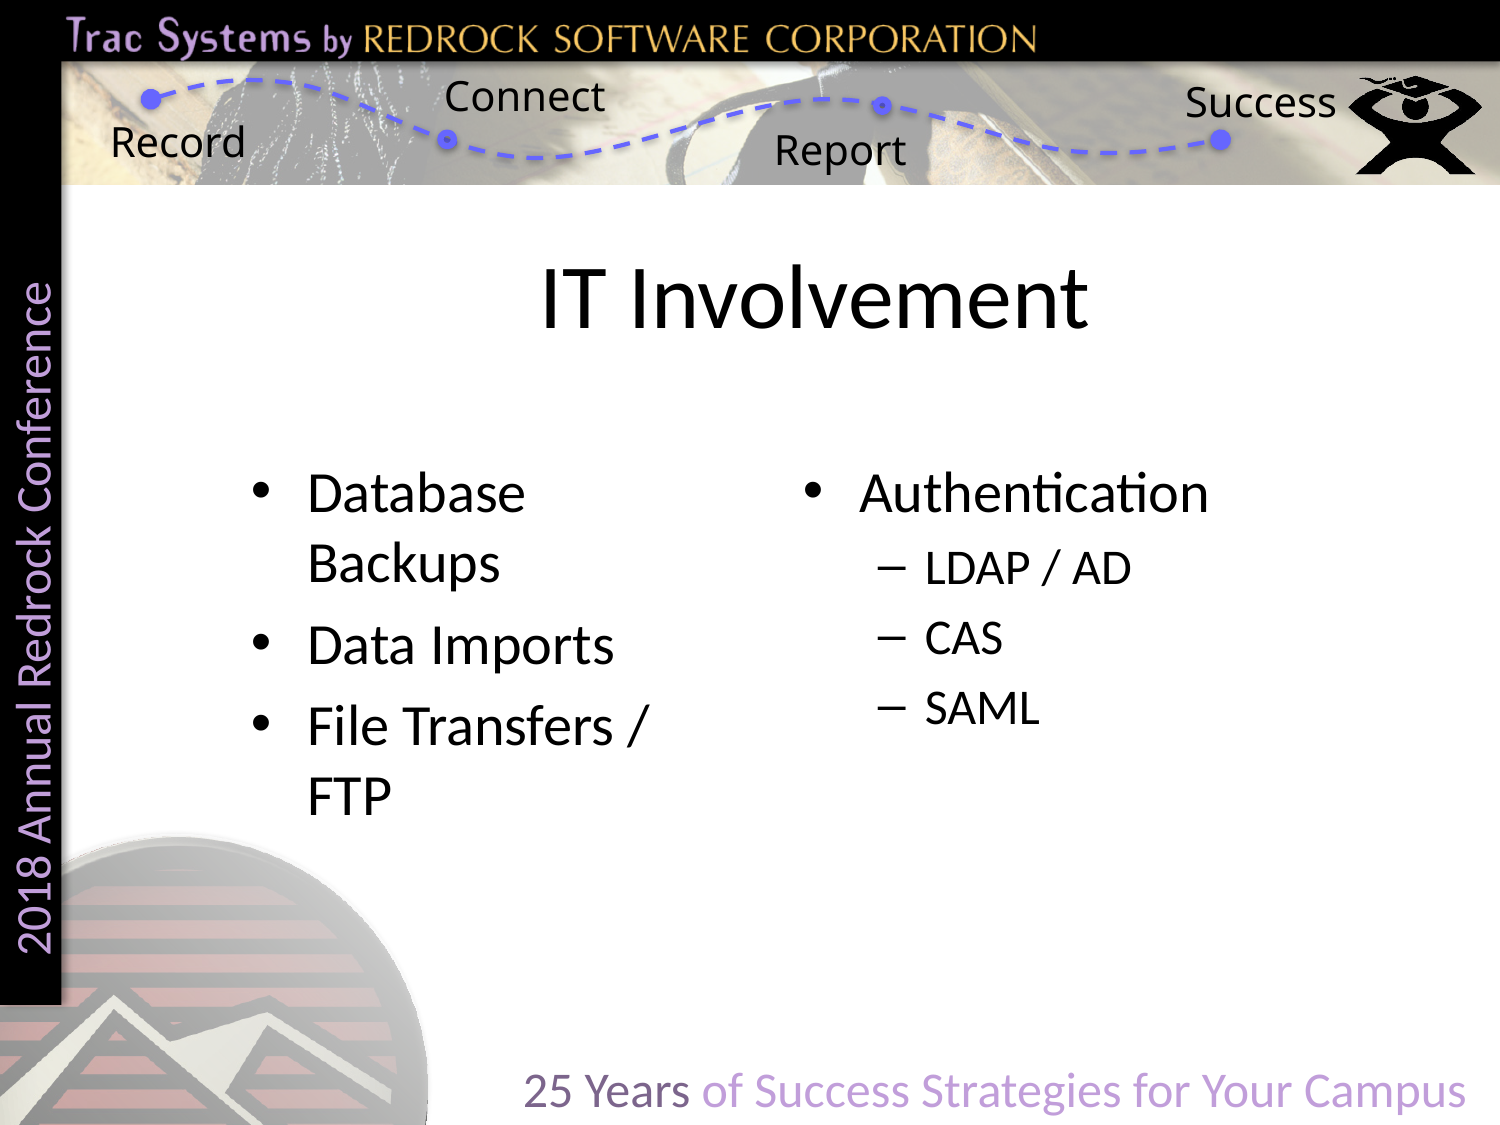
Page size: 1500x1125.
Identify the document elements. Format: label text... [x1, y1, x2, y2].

list Database Backups Data Imports File Transfers / FTP [235, 447, 712, 1021]
picture [62, 0, 1072, 78]
title IT Involvement [195, 197, 1436, 386]
list Authentication LDAP / AD CAS SAML [787, 447, 1282, 953]
picture [1348, 58, 1482, 192]
